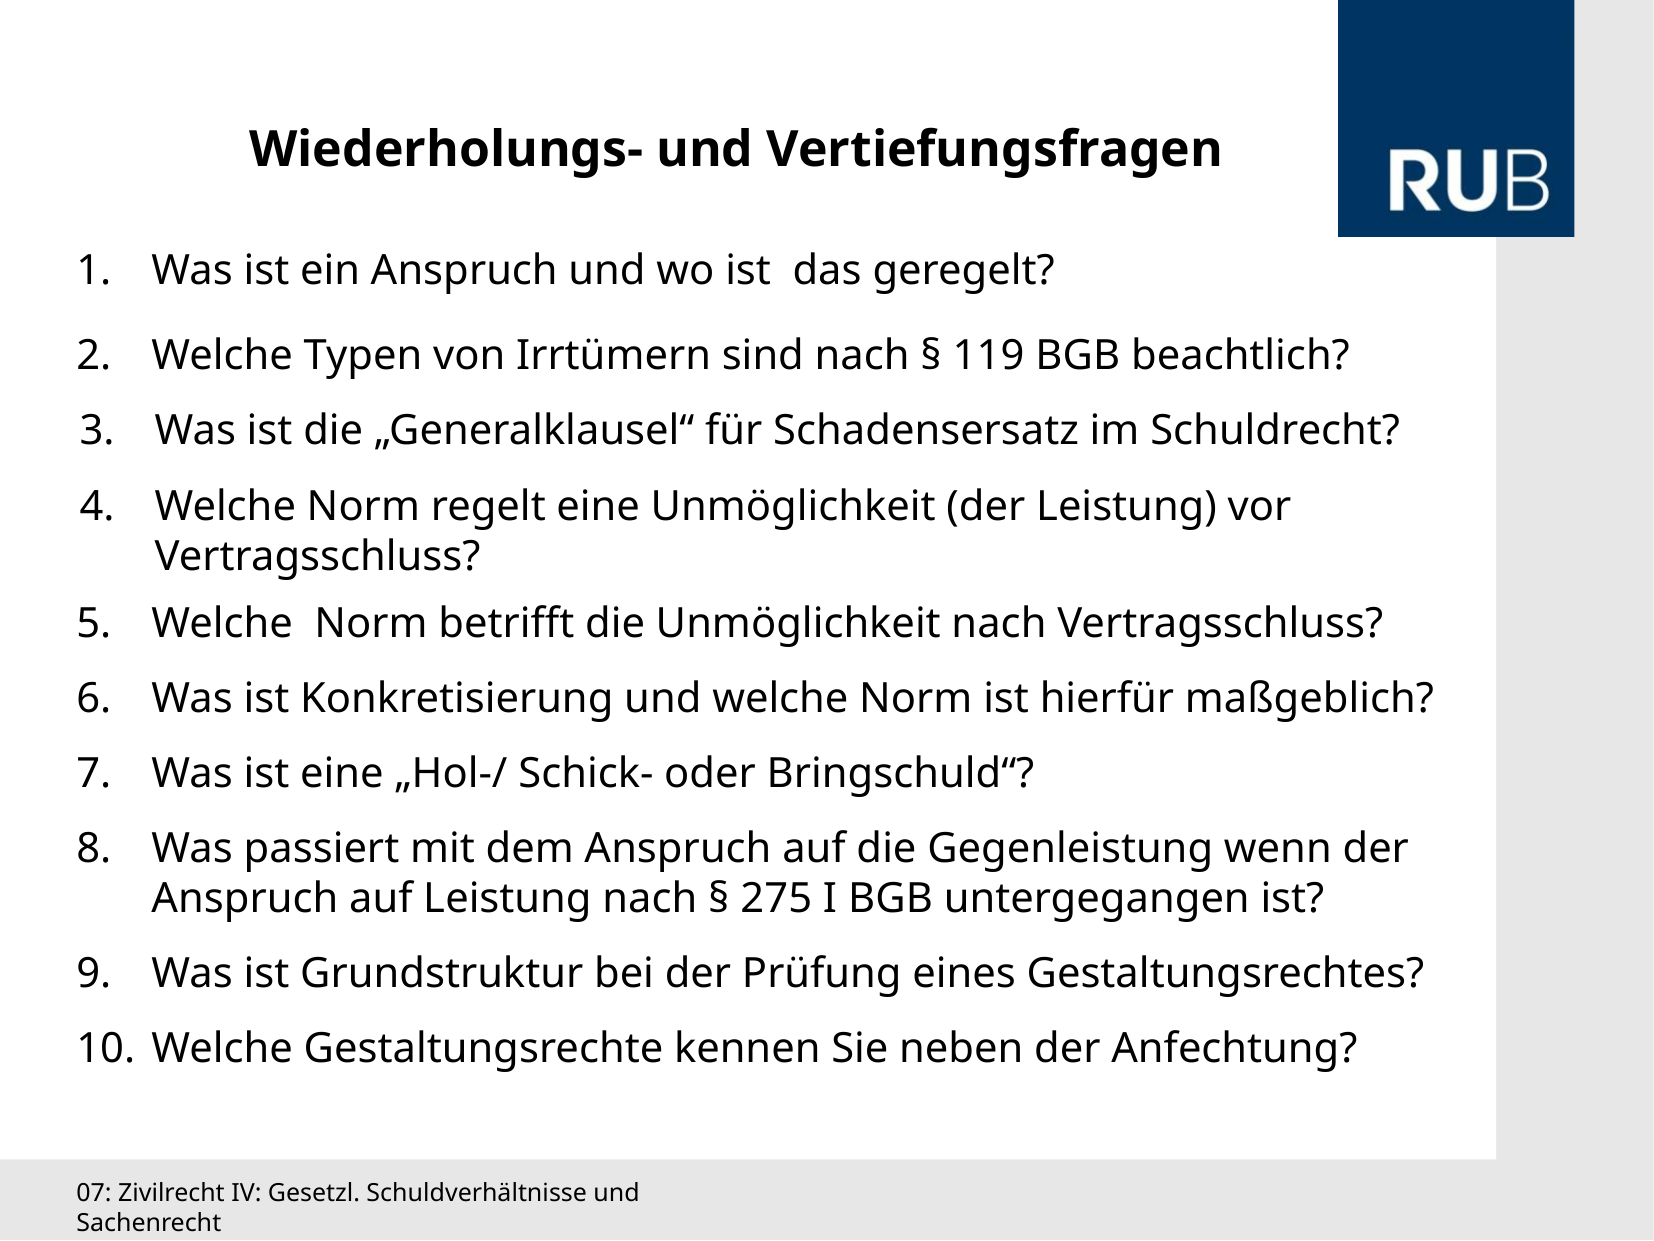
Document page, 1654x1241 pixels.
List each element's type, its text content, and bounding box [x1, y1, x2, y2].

text_box Wiederholungs- und Vertiefungsfragen [0, 109, 1503, 184]
text_box Welche Typen von Irrtümern sind nach § 119 BGB beachtlich? [61, 320, 1598, 386]
picture [1338, 0, 1575, 235]
text_box Was ist die „Generalklausel“ für Schadensersatz im Schuldrecht? [64, 395, 1601, 461]
text_box Was ist ein Anspruch und wo ist das geregelt? [61, 235, 1598, 301]
text_box Welche Norm betrifft die Unmöglichkeit nach Vertragsschluss? Was ist Konkretisierung und welche Norm ist hierfür maßgeblich? Was ist eine „Hol-/ Schick- oder Bringschuld“? Was passiert mit dem Anspruch auf die Gegenleistung wenn der Anspruch auf Leistung nach § 275 I BGB untergegangen ist? Was ist Grundstruktur bei der Prüfung eines Gestaltungsrechtes? Welche Gestaltungsrechte kennen Sie neben der Anfechtung? [61, 587, 1471, 1078]
text_box Welche Norm regelt eine Unmöglichkeit (der Leistung) vor Vertragsschluss? [64, 471, 1495, 587]
text_box 07: Zivilrecht IV: Gesetzl. Schuldverhältnisse und Sachenrecht [61, 1169, 765, 1241]
